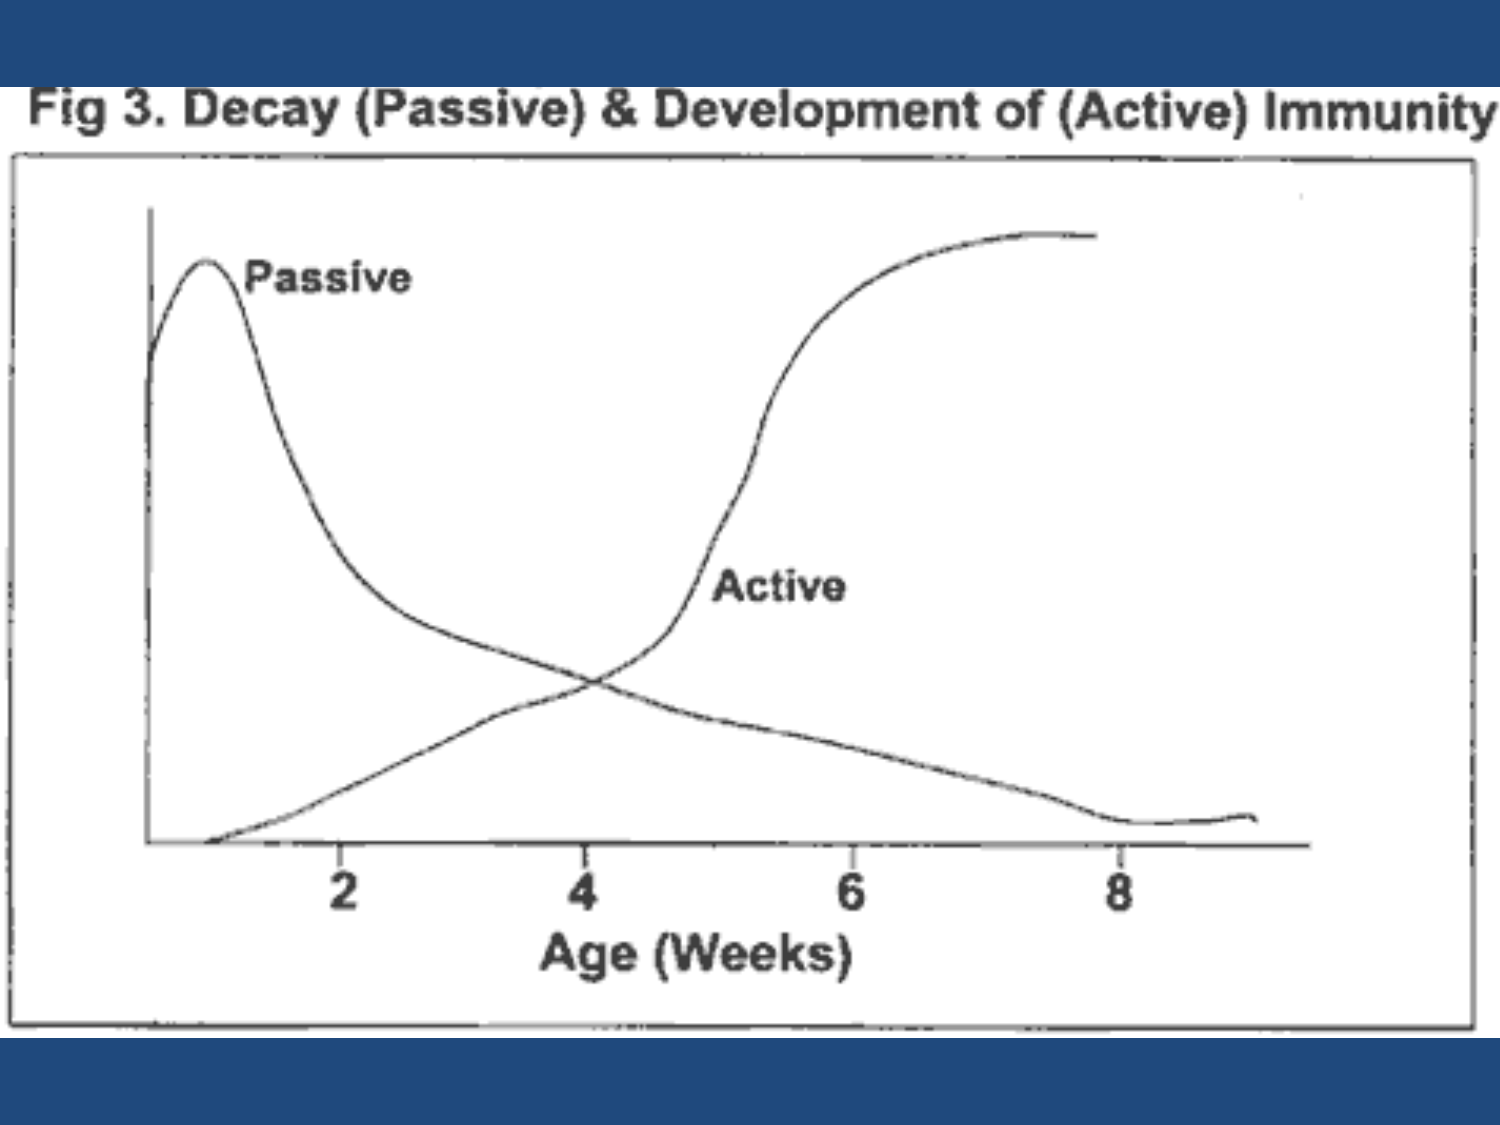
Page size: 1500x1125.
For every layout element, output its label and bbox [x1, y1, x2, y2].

picture [0, 87, 1500, 1038]
